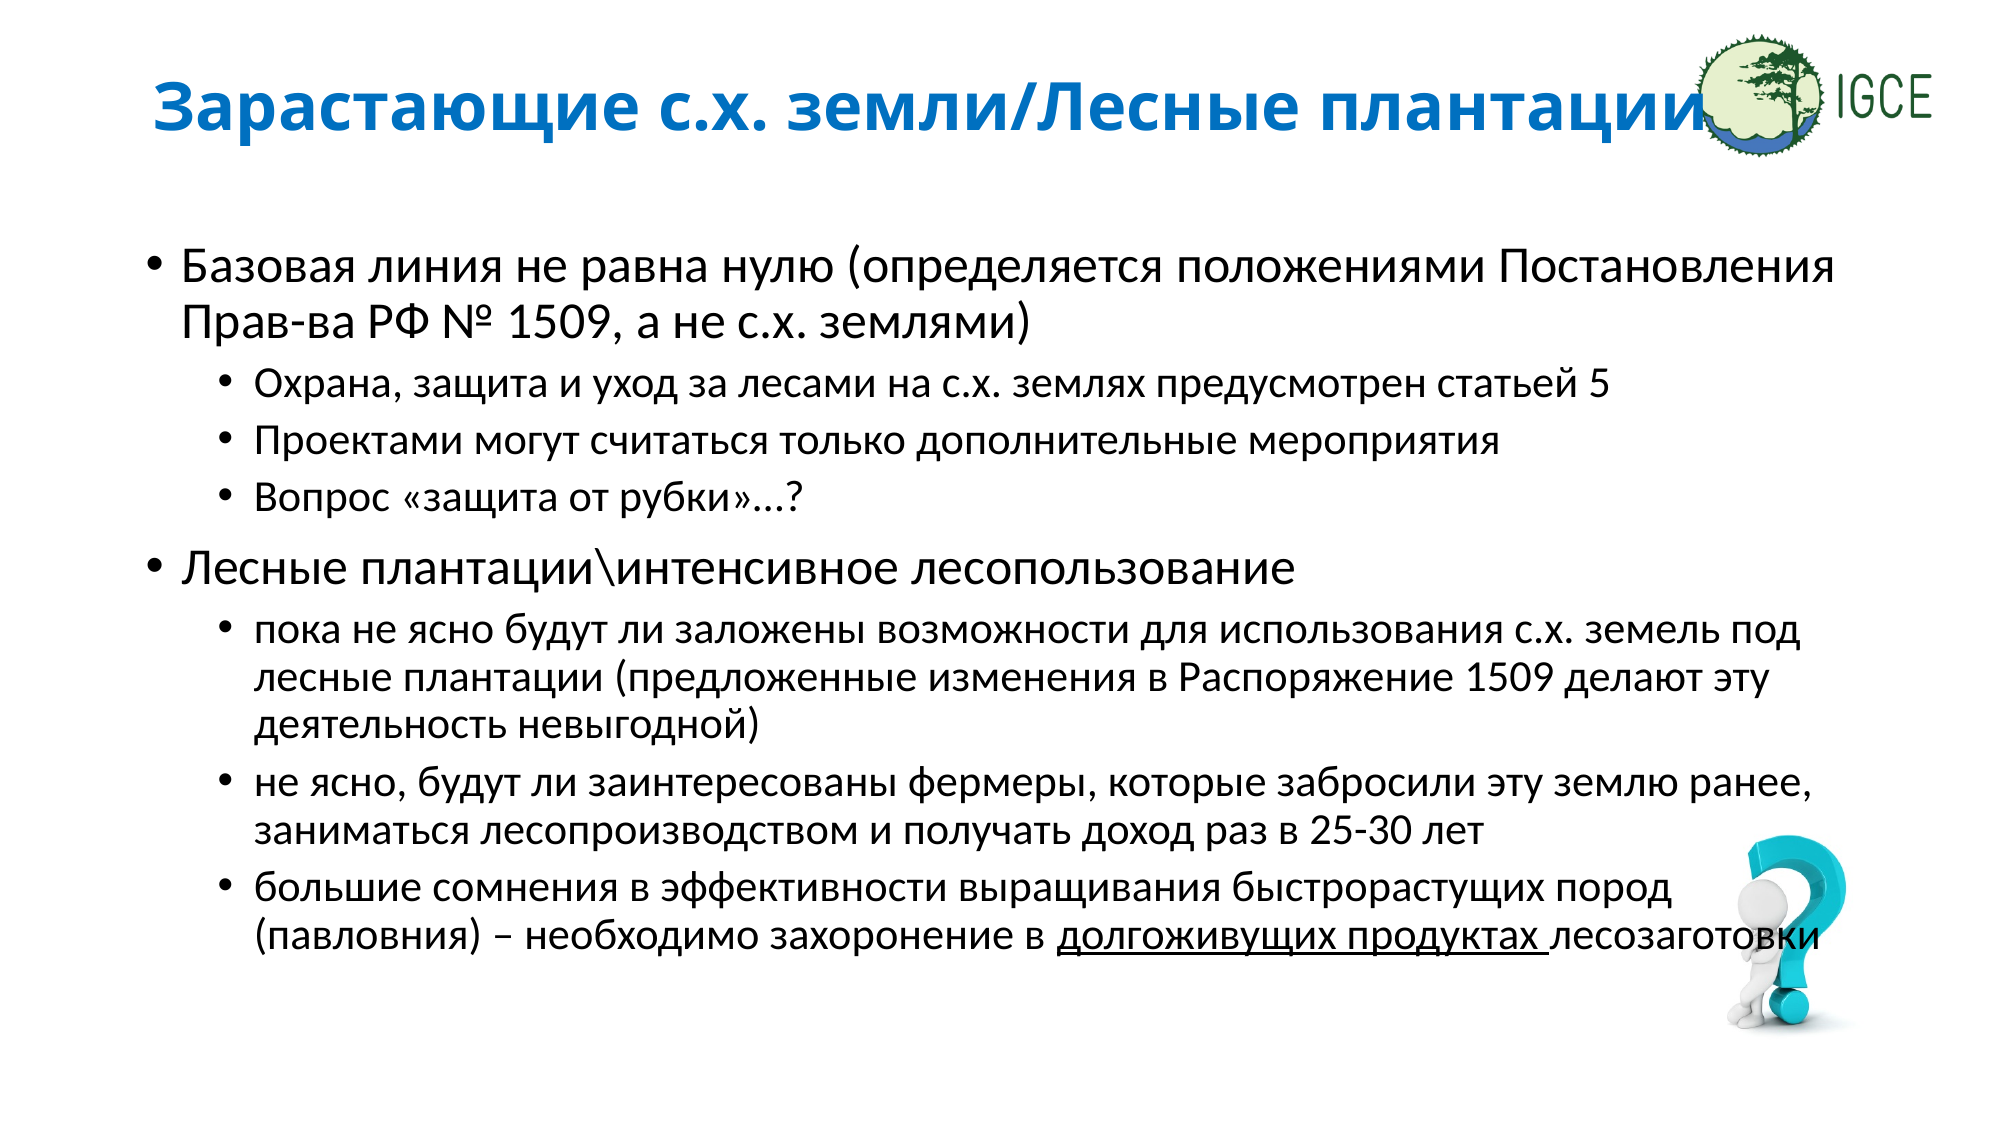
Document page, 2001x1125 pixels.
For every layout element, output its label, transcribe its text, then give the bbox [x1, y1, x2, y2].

list Базовая линия не равна нулю (определяется положениями Постановления Прав-ва РФ № 1509, а не с.х. землями) Охрана, защита и уход за лесами на с.х. землях предусмотрен статьей 5 Проектами могут считаться только дополнительные мероприятия Вопрос «защита от рубки»…? Лесные плантации\интенсивное лесопользование пока не ясно будут ли заложены возможности для использования с.х. земель под лесные плантации (предложенные изменения в Распоряжение 1509 делают эту деятельность невыгодной) не ясно, будут ли заинтересованы фермеры, которые забросили эту землю ранее, заниматься лесопроизводством и получать доход раз в 25-30 лет большие сомнения в эффективности выращивания быстрорастущих пород (павловния) – необходимо захоронение в долгоживущих продуктах лесозаготовки [130, 230, 1856, 1014]
picture [1688, 28, 1940, 164]
picture [1568, 812, 2000, 1056]
title Зарастающие с.х. земли/Лесные плантации [137, 0, 1863, 218]
